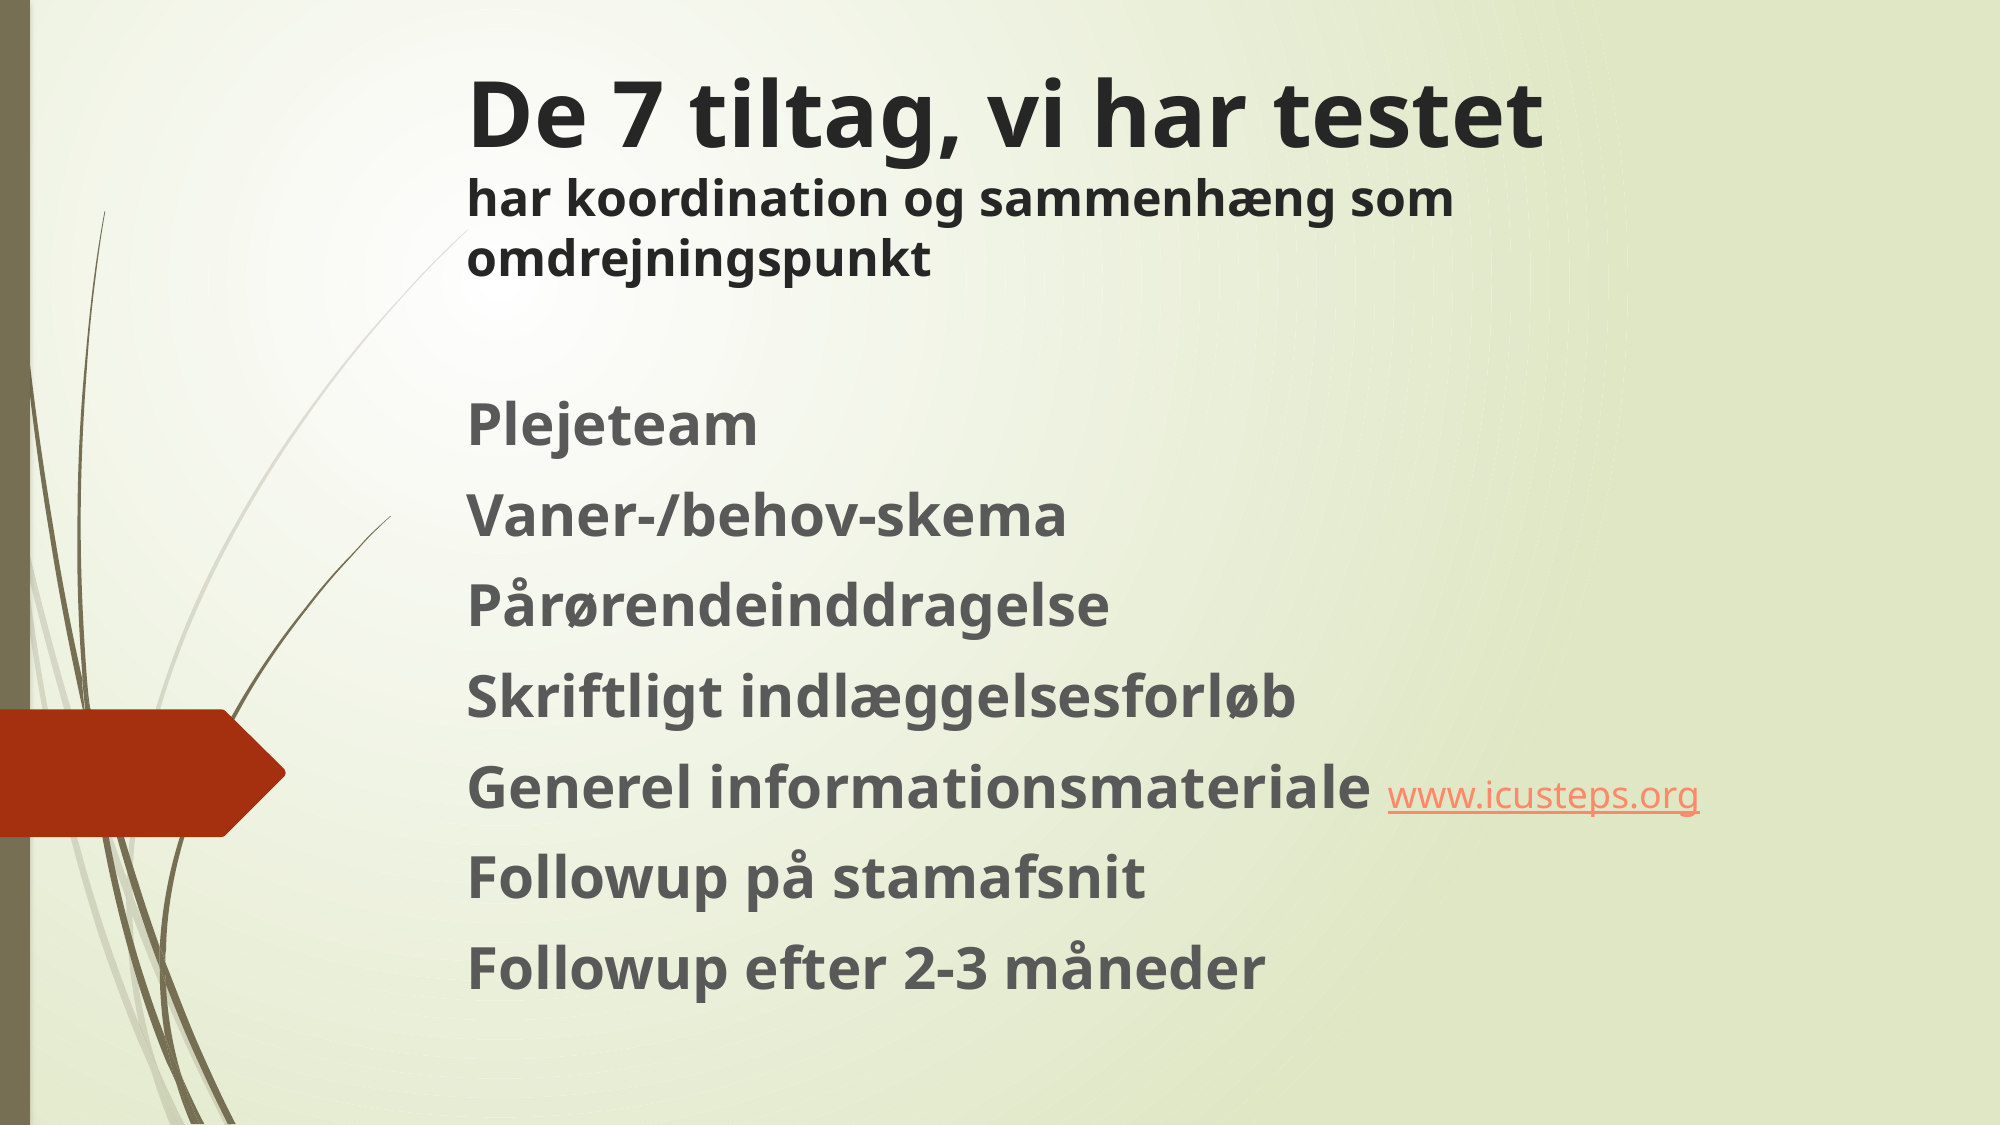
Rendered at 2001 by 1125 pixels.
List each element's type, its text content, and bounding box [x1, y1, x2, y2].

subtitle Plejeteam Vaner-/behov-skema Pårørendeinddragelse Skriftligt indlæggelsesforløb Generel informationsmateriale www.icusteps.org Followup på stamafsnit Followup efter 2-3 måneder [451, 313, 1919, 1057]
title De 7 tiltag, vi har testet har koordination og sammenhæng som omdrejningspunkt [451, 96, 1750, 294]
